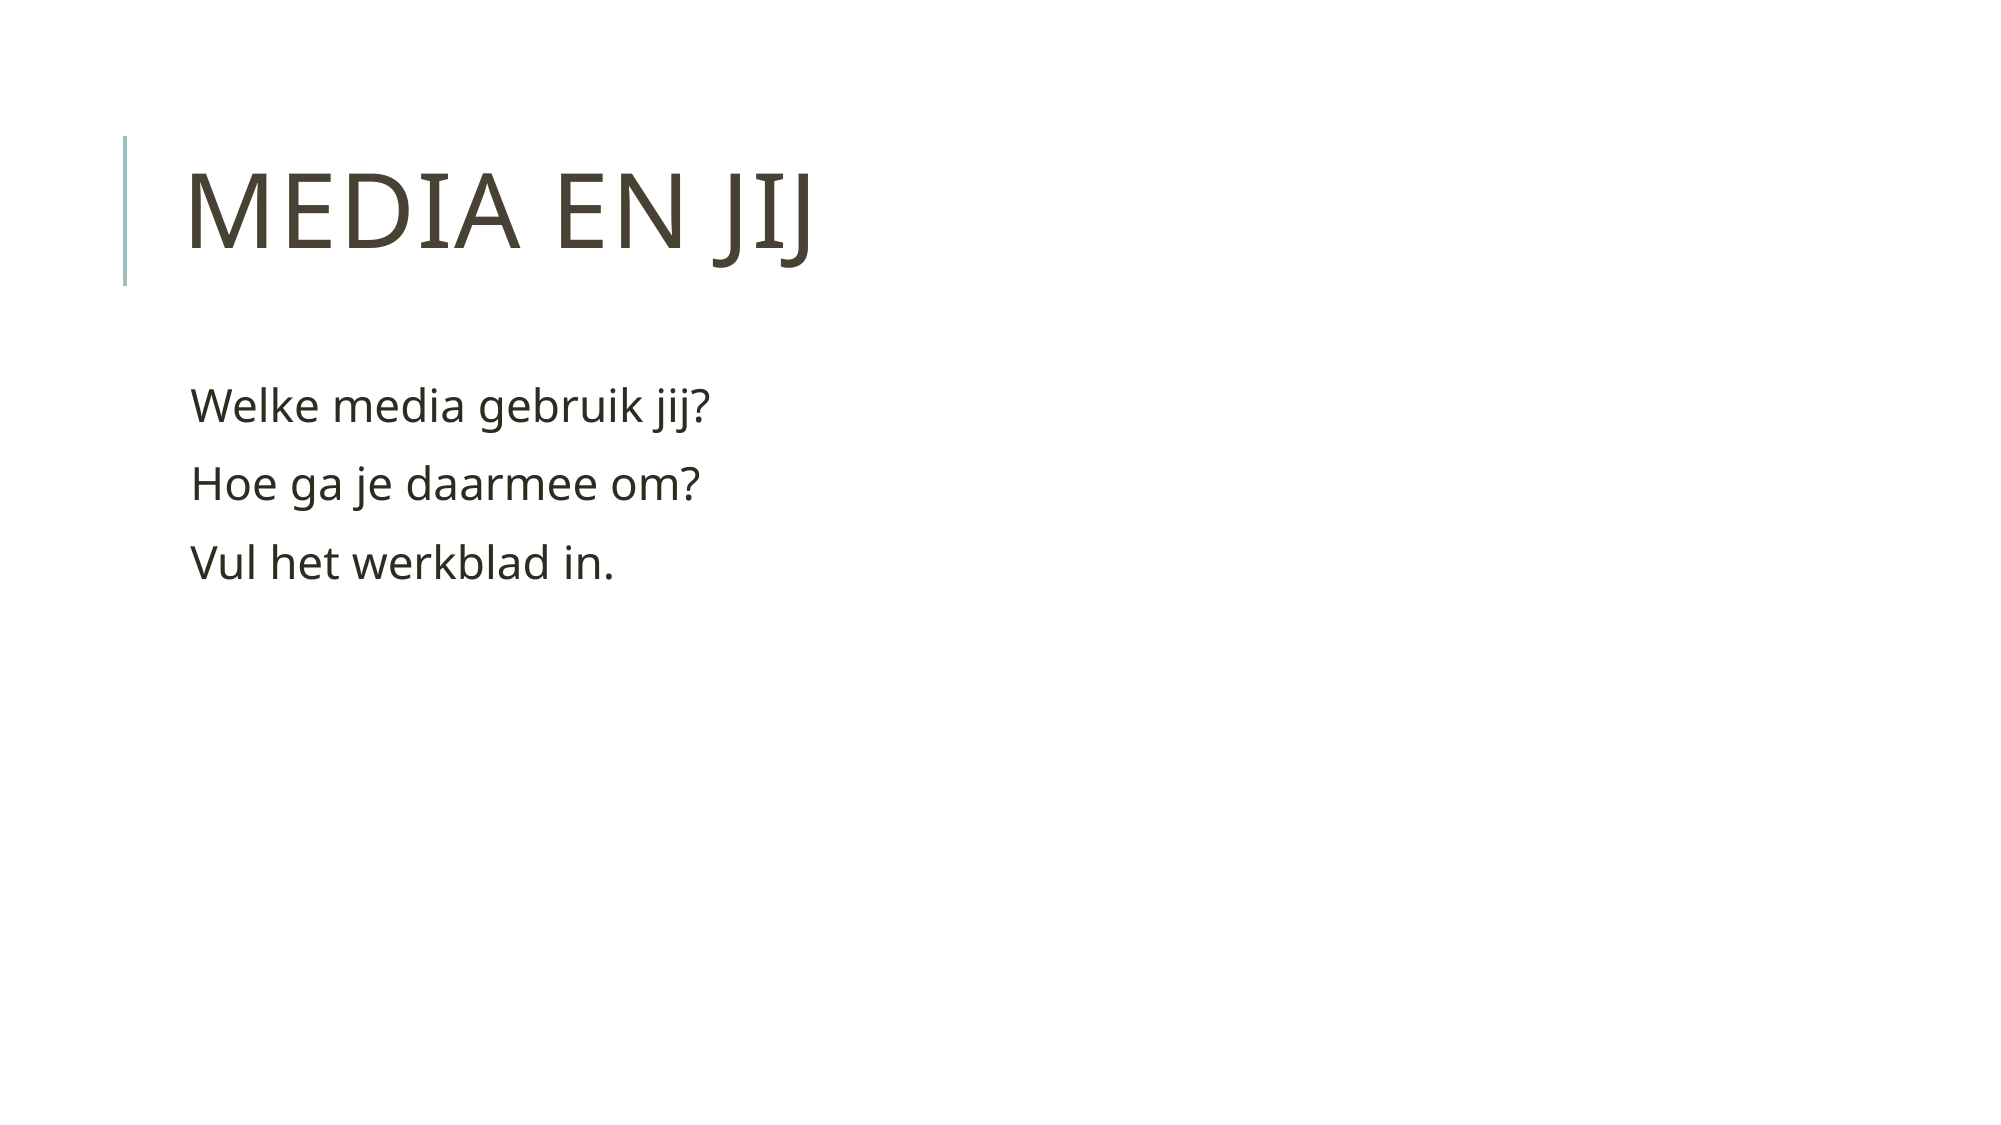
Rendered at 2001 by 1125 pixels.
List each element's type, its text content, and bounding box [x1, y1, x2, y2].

list Welke media gebruik jij? Hoe ga je daarmee om? Vul het werkblad in. [168, 375, 1763, 1035]
title Media en jij [168, 96, 1763, 342]
